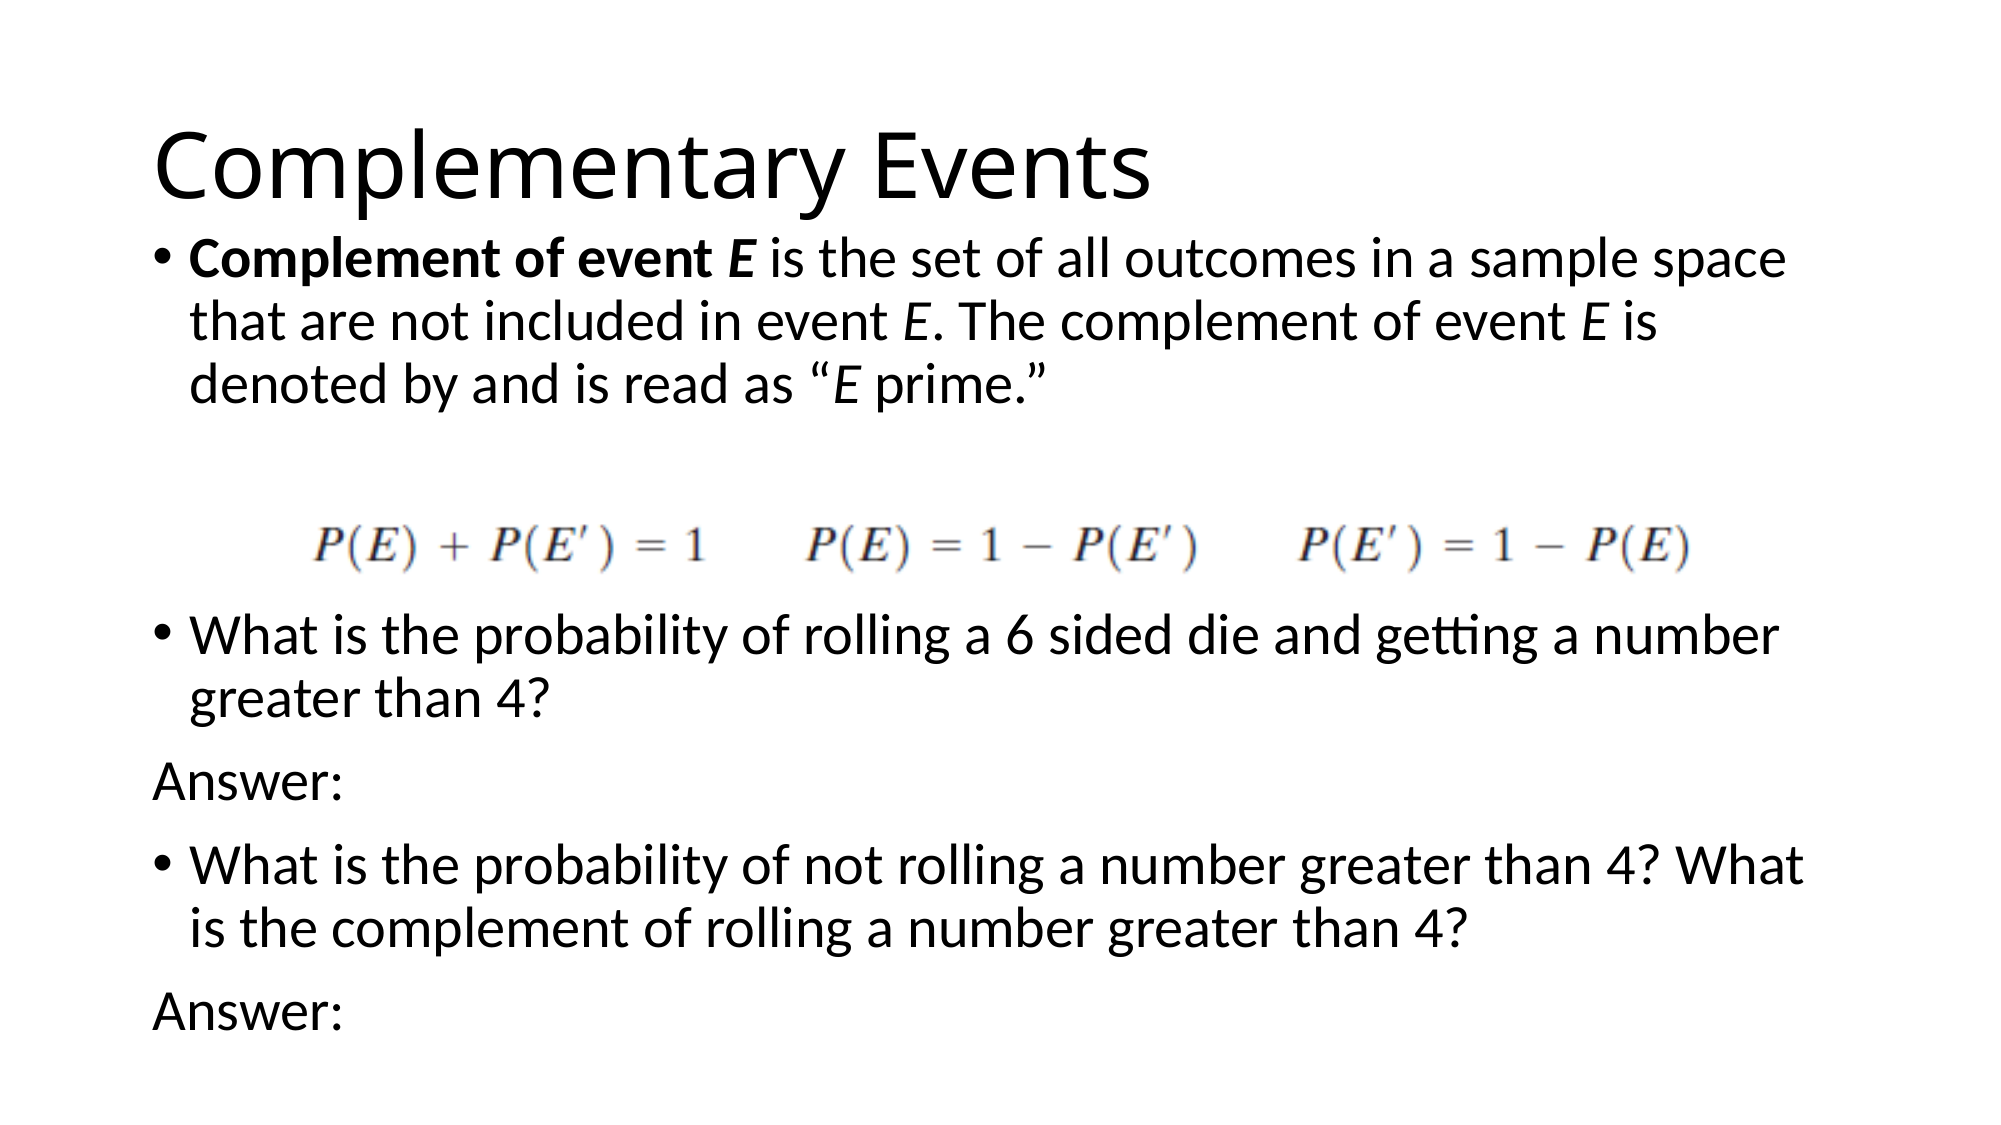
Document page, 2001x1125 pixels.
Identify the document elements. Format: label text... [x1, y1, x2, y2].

title Complementary Events [137, 59, 1863, 278]
picture [304, 513, 1696, 582]
